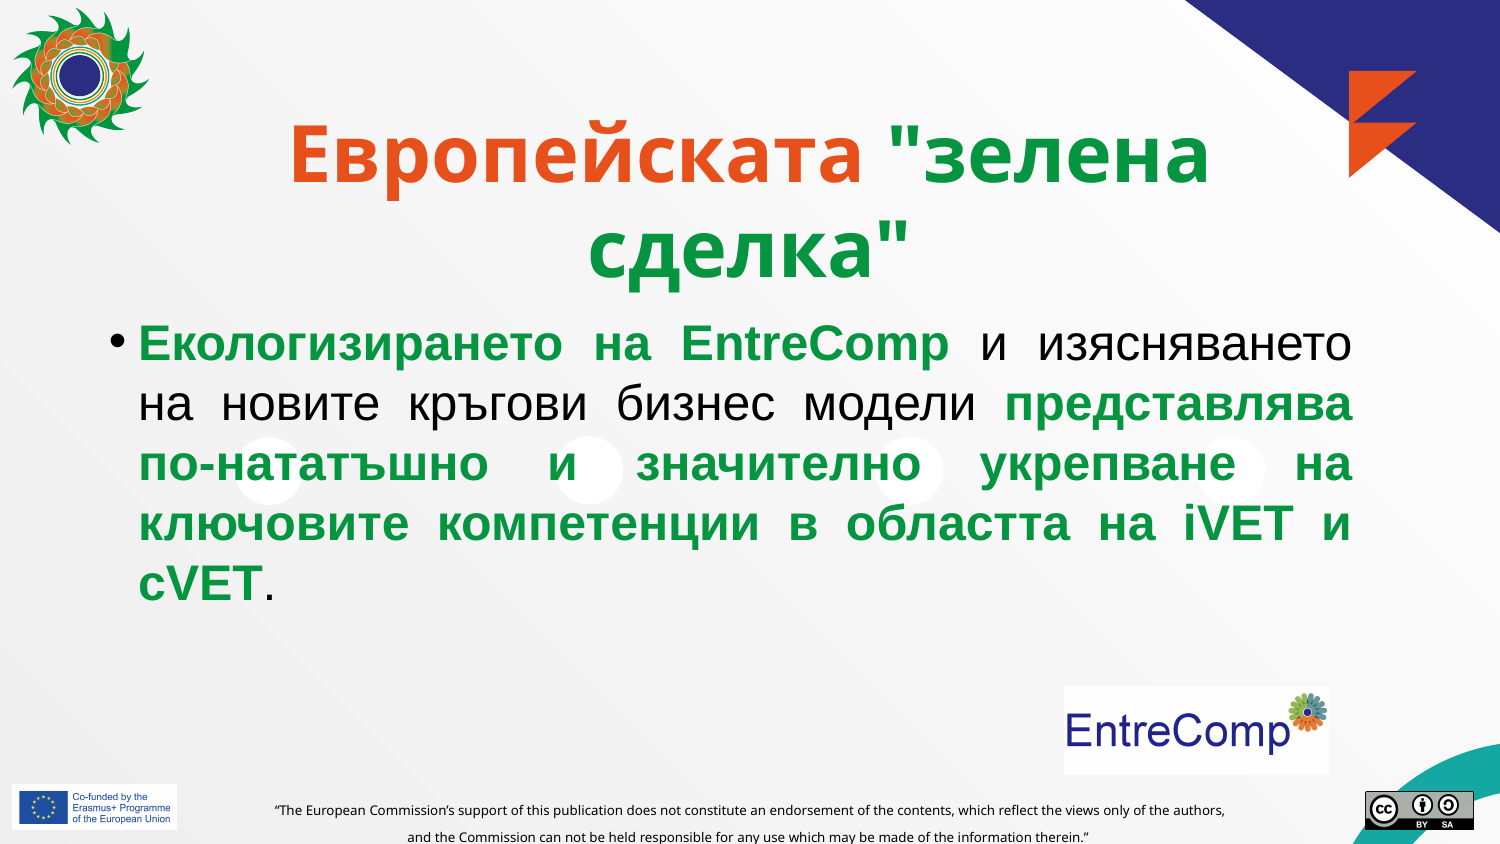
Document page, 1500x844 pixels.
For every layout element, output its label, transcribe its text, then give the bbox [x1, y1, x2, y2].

title Европейската "зелена сделка" [116, 88, 1383, 255]
picture [11, 784, 177, 830]
text_box Екологизирането на EntreComp и изясняването на новите кръгови бизнес модели представлява по-нататъшно и значително укрепване на ключовите компетенции в областта на iVET и cVET. [93, 211, 1368, 710]
picture [1365, 791, 1474, 830]
picture [11, 6, 151, 147]
picture [1064, 686, 1330, 776]
